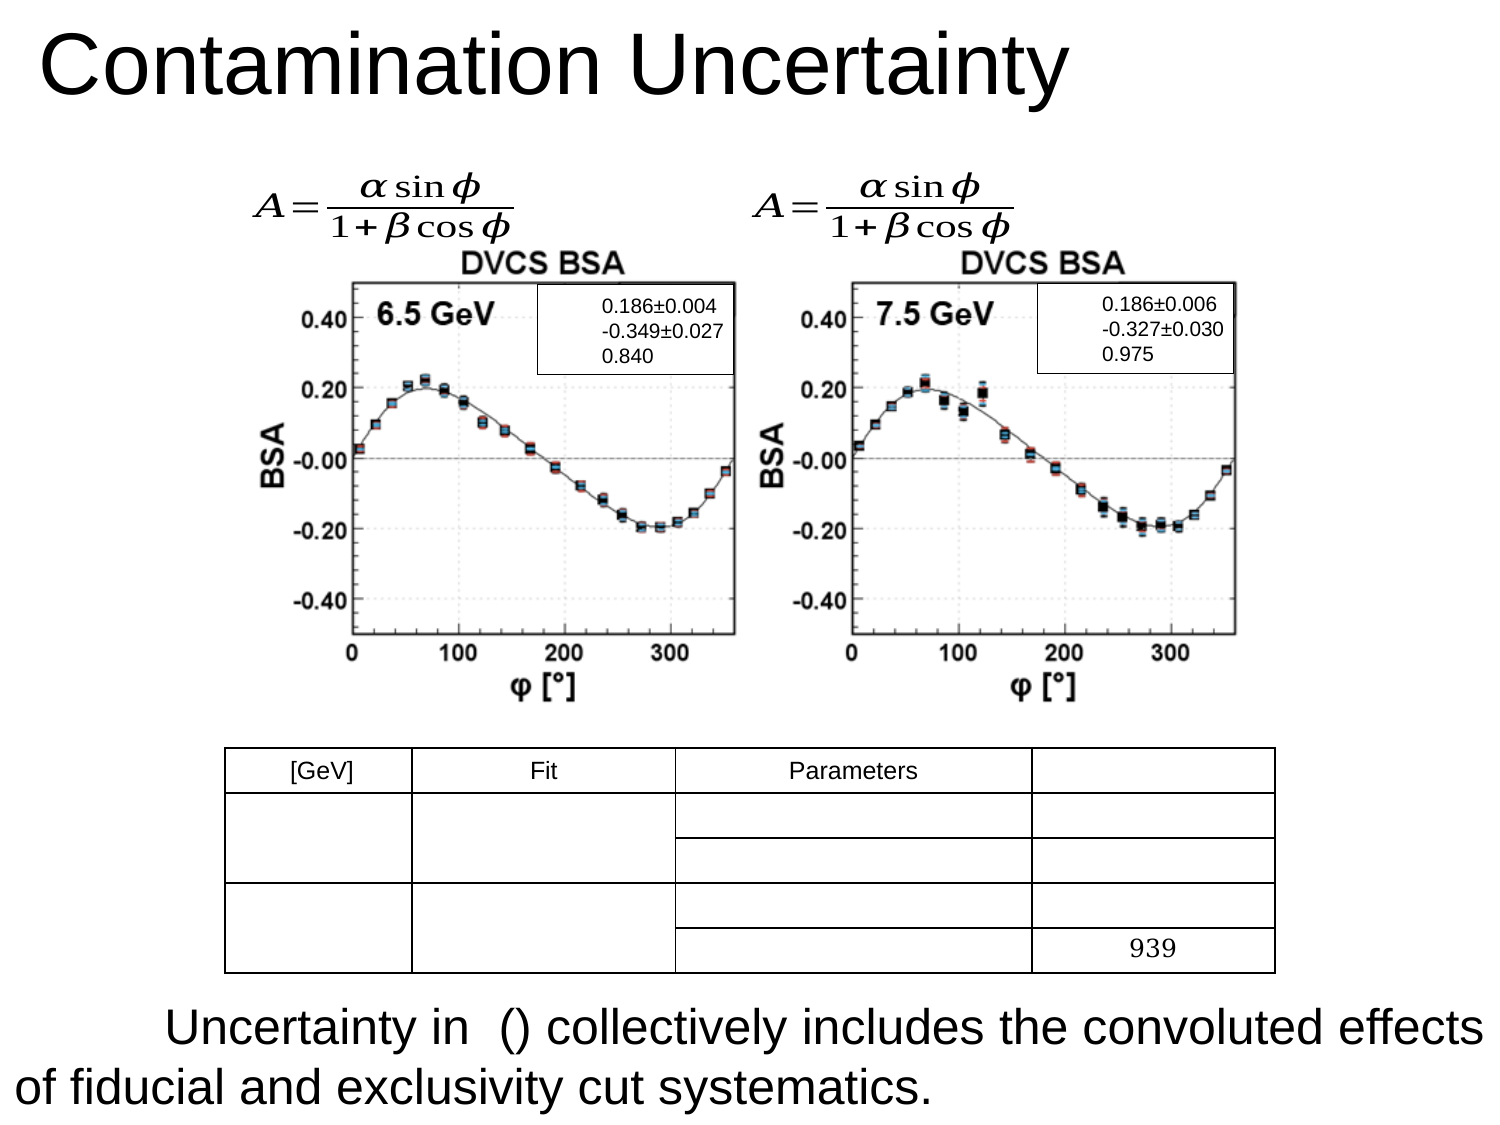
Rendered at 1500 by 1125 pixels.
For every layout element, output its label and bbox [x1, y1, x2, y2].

picture [250, 245, 1250, 713]
